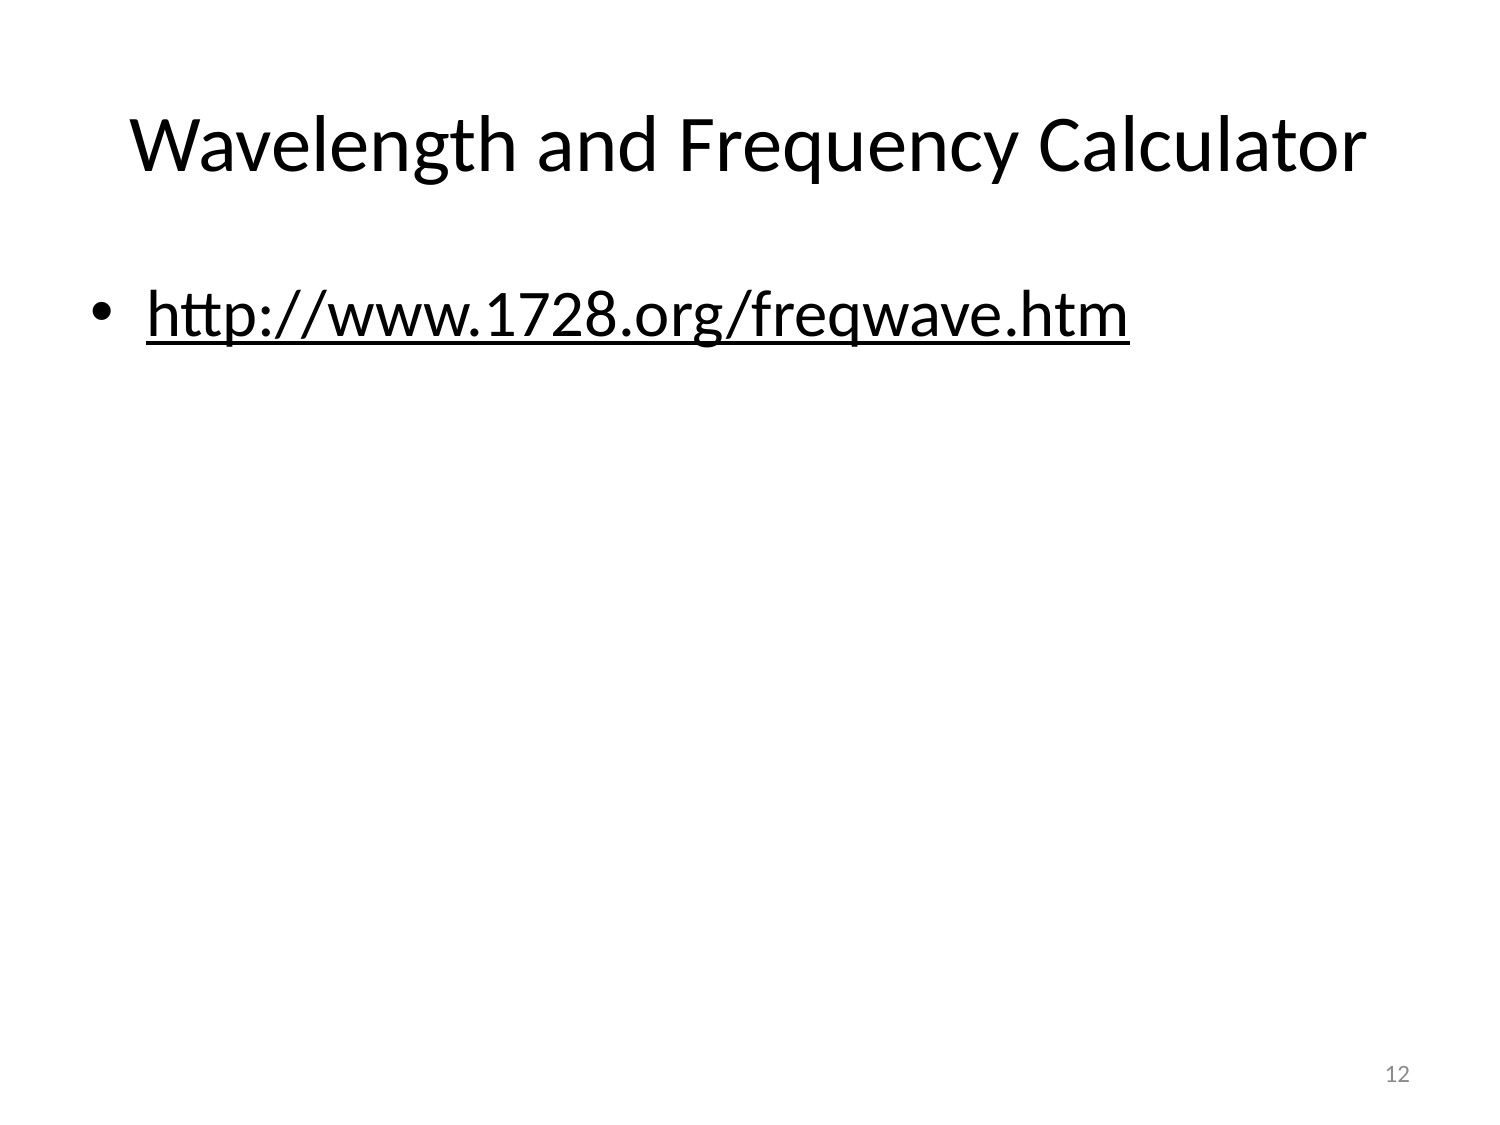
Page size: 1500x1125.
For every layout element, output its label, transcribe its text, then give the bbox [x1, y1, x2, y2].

title Wavelength and Frequency Calculator [75, 45, 1425, 233]
slide_number 12 [1074, 1042, 1425, 1103]
list http://www.1728.org/freqwave.htm [75, 262, 1425, 1005]
